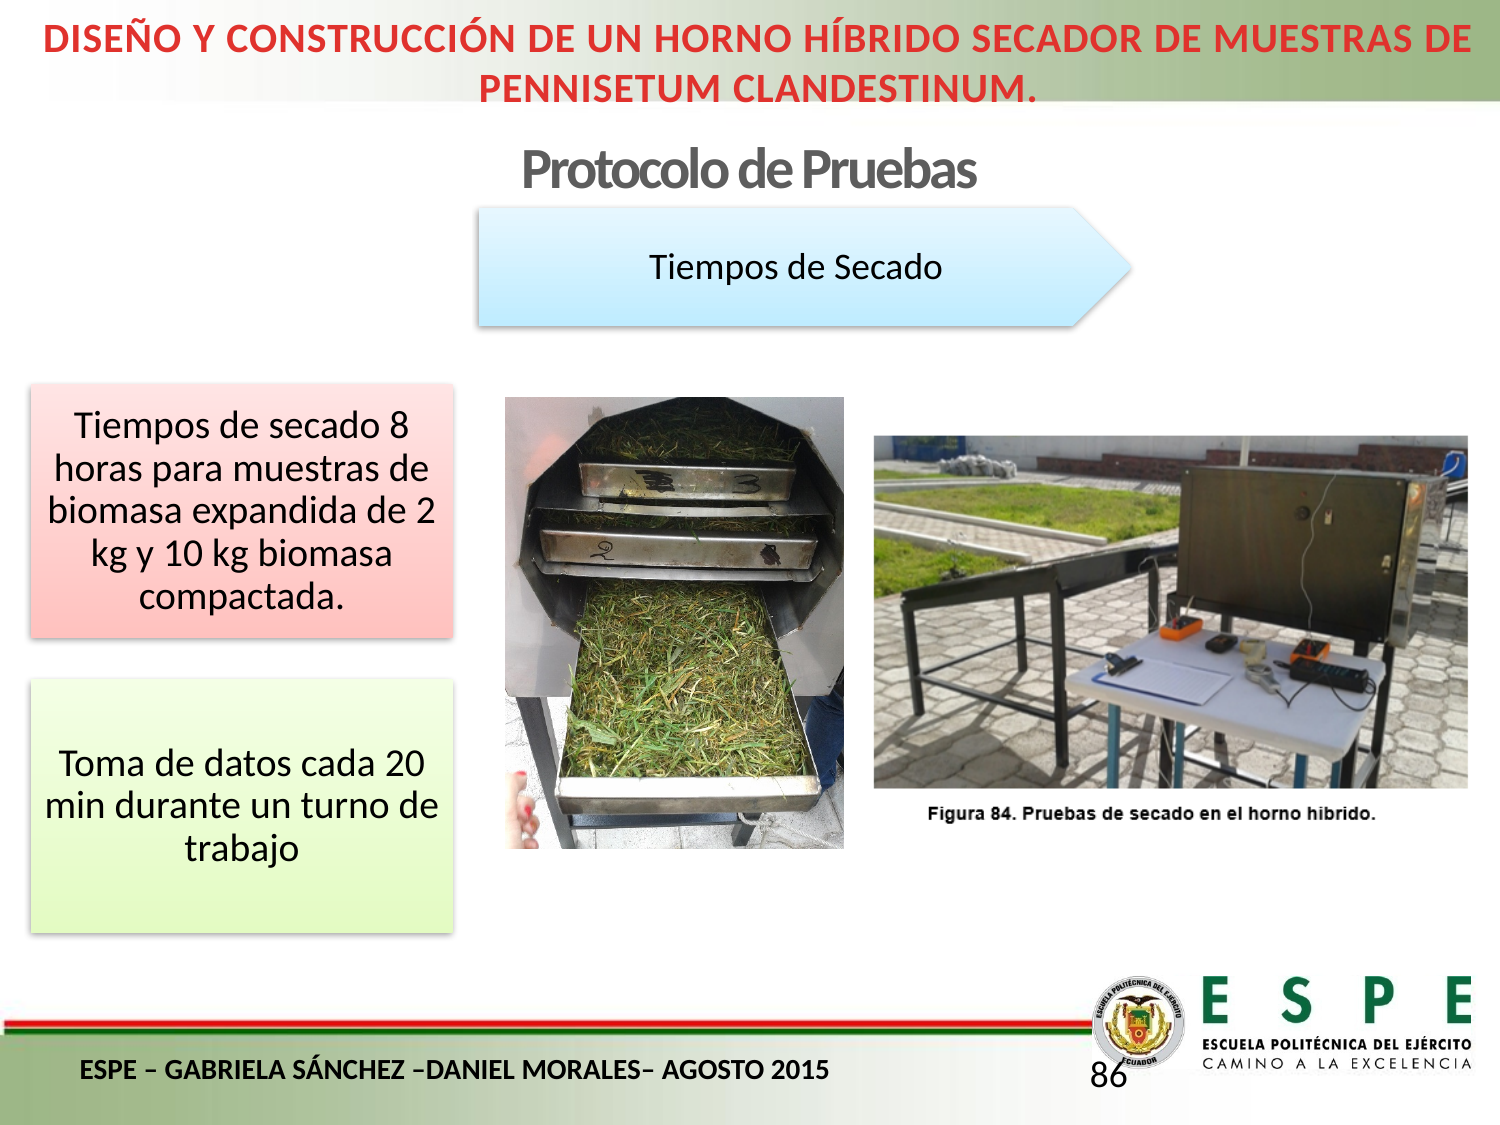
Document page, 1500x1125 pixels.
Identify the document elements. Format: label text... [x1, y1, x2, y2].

slide_number 86 [1074, 1042, 1425, 1103]
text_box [0, 384, 597, 933]
picture [0, 119, 1500, 1125]
text_box DISEÑO Y CONSTRUCCIÓN DE UN HORNO HÍBRIDO SECADOR DE MUESTRAS DE PENNISETUM CLANDESTINUM. [0, 3, 1500, 119]
text_box ESPE – GABRIELA SÁNCHEZ –DANIEL MORALES– AGOSTO 2015 [64, 1042, 988, 1103]
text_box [478, 207, 1133, 327]
text_box Protocolo de Pruebas [506, 122, 994, 205]
